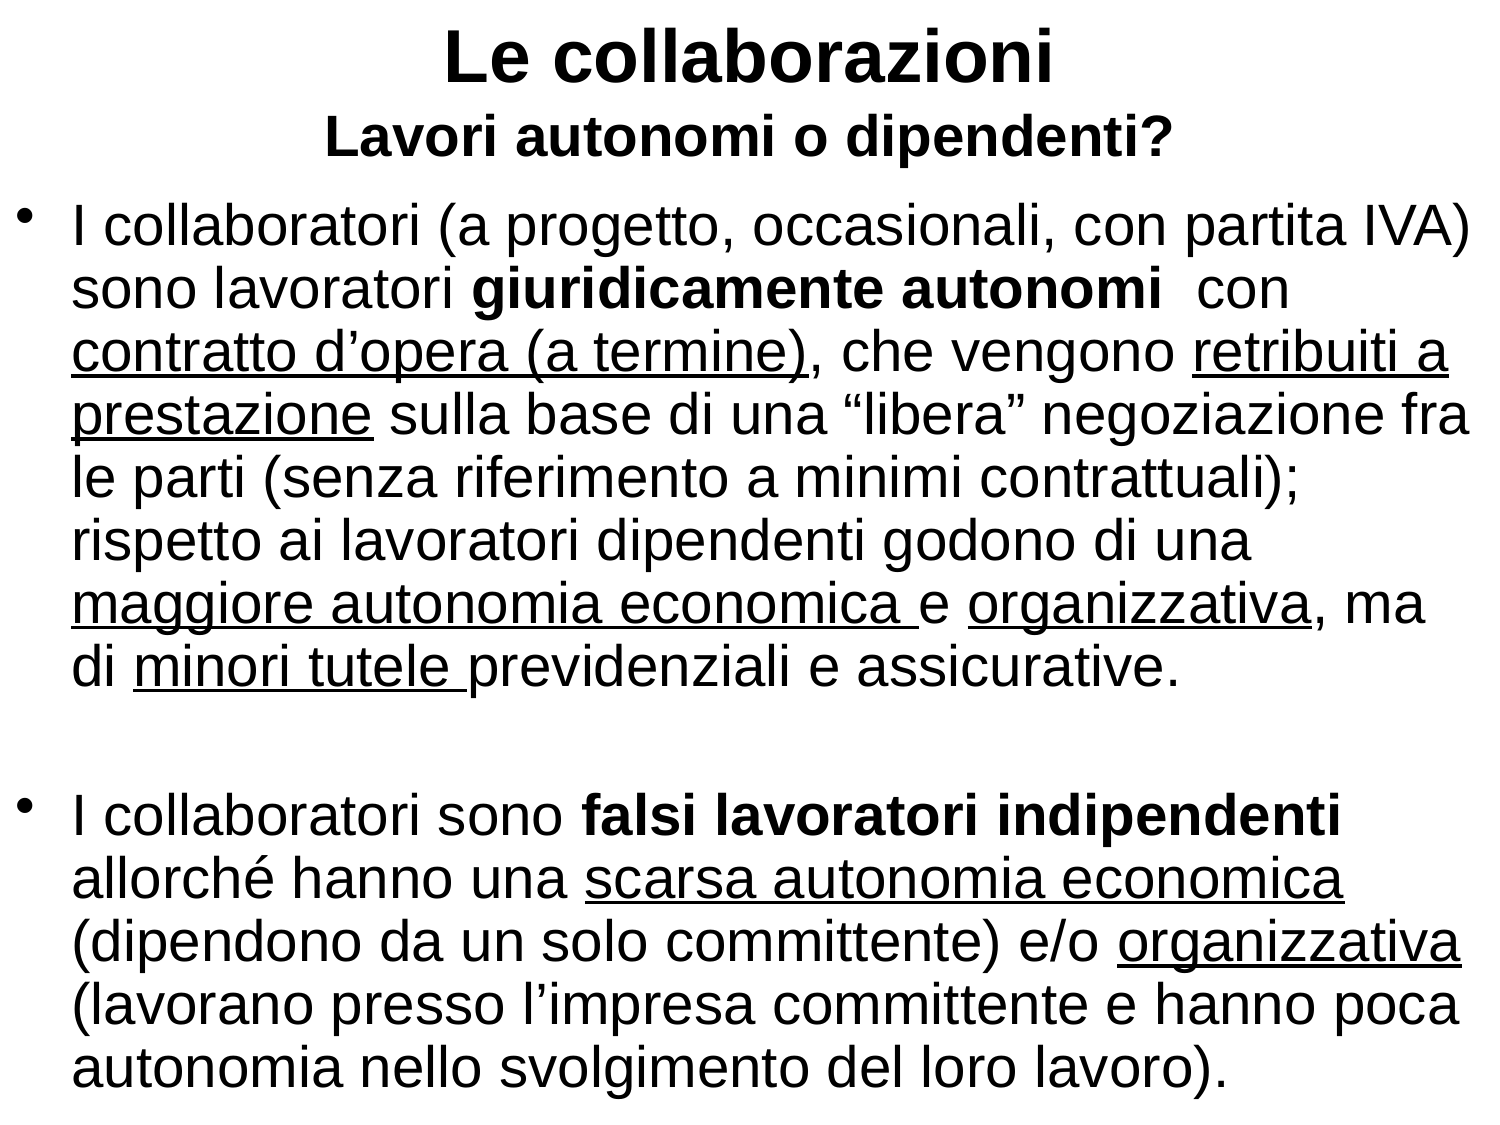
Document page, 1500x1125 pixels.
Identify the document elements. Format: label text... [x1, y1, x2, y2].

title Le collaborazioni Lavori autonomi o dipendenti? [74, 0, 1426, 177]
list I collaboratori (a progetto, occasionali, con partita IVA) sono lavoratori giuridicamente autonomi con contratto d’opera (a termine), che vengono retribuiti a prestazione sulla base di una “libera” negoziazione fra le parti (senza riferimento a minimi contrattuali); rispetto ai lavoratori dipendenti godono di una maggiore autonomia economica e organizzativa, ma di minori tutele previdenziali e assicurative. I collaboratori sono falsi lavoratori indipendenti allorché hanno una scarsa autonomia economica (dipendono da un solo committente) e/o organizzativa (lavorano presso l’impresa committente e hanno poca autonomia nello svolgimento del loro lavoro). [0, 187, 1500, 1125]
